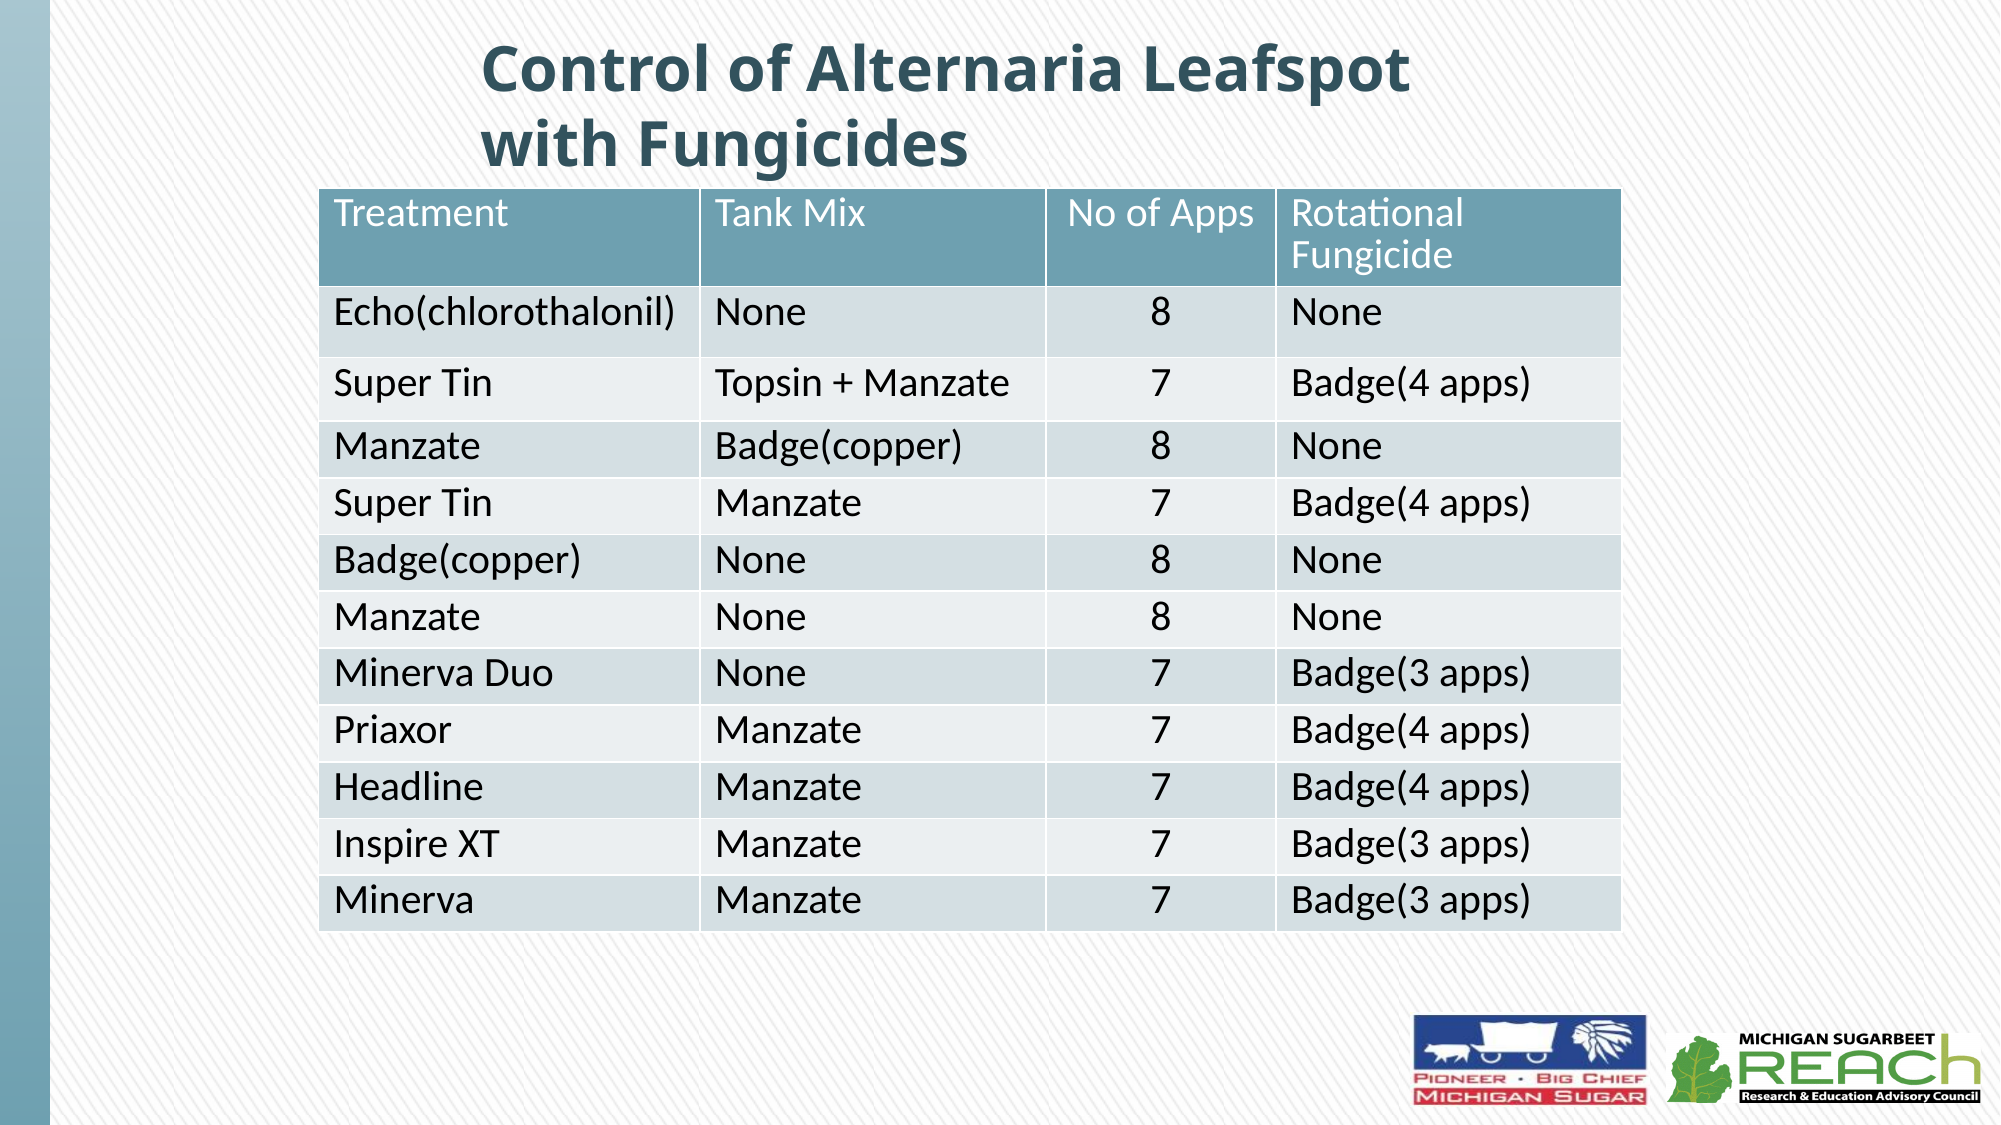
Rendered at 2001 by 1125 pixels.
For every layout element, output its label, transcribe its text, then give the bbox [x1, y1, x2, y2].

table_header Tank Mix [701, 189, 1045, 286]
table_cell Badge(3 apps) [1277, 819, 1621, 874]
table_cell Super Tin [319, 479, 699, 534]
table_cell Badge(copper) [319, 535, 699, 590]
table_cell 7 [1047, 649, 1275, 704]
table_cell 8 [1047, 422, 1275, 477]
table_cell Manzate [701, 706, 1045, 761]
table_cell Manzate [701, 479, 1045, 534]
table_cell None [701, 592, 1045, 647]
table_header Rotational Fungicide [1277, 189, 1621, 286]
table_cell None [1277, 422, 1621, 477]
table_header Treatment [319, 189, 699, 286]
table_cell 7 [1047, 706, 1275, 761]
table_cell Headline [319, 763, 699, 818]
table_cell Minerva Duo [319, 649, 699, 704]
table_cell Badge(4 apps) [1277, 763, 1621, 818]
table_cell Topsin + Manzate [701, 358, 1045, 420]
table_cell 7 [1047, 819, 1275, 874]
table_cell Super Tin [319, 358, 699, 420]
table_cell 7 [1047, 358, 1275, 420]
table_cell Badge(4 apps) [1277, 479, 1621, 534]
table_cell Minerva [319, 876, 699, 931]
title Control of Alternaria Leafspot with Fungicides [465, 22, 1535, 107]
table_cell None [701, 287, 1045, 357]
table_cell 7 [1047, 876, 1275, 931]
table_header No of Apps [1047, 189, 1275, 286]
table_cell Inspire XT [319, 819, 699, 874]
table_cell Manzate [701, 819, 1045, 874]
picture [1666, 1033, 1981, 1103]
table_cell None [1277, 287, 1621, 357]
table_cell Badge(copper) [701, 422, 1045, 477]
table_cell Manzate [701, 876, 1045, 931]
table_cell Badge(3 apps) [1277, 876, 1621, 931]
table_cell None [1277, 535, 1621, 590]
table_cell 8 [1047, 535, 1275, 590]
table_cell None [701, 649, 1045, 704]
table_cell Manzate [701, 763, 1045, 818]
table_cell 7 [1047, 763, 1275, 818]
table_cell Priaxor [319, 706, 699, 761]
picture [1410, 1012, 1650, 1107]
table_cell Badge(4 apps) [1277, 358, 1621, 420]
table_cell 8 [1047, 592, 1275, 647]
table_cell None [1277, 592, 1621, 647]
table_cell 8 [1047, 287, 1275, 357]
table_cell Manzate [319, 592, 699, 647]
table_cell Badge(3 apps) [1277, 649, 1621, 704]
table_cell Manzate [319, 422, 699, 477]
table_cell Badge(4 apps) [1277, 706, 1621, 761]
table_cell 7 [1047, 479, 1275, 534]
table_cell None [701, 535, 1045, 590]
table_cell Echo(chlorothalonil) [319, 287, 699, 357]
